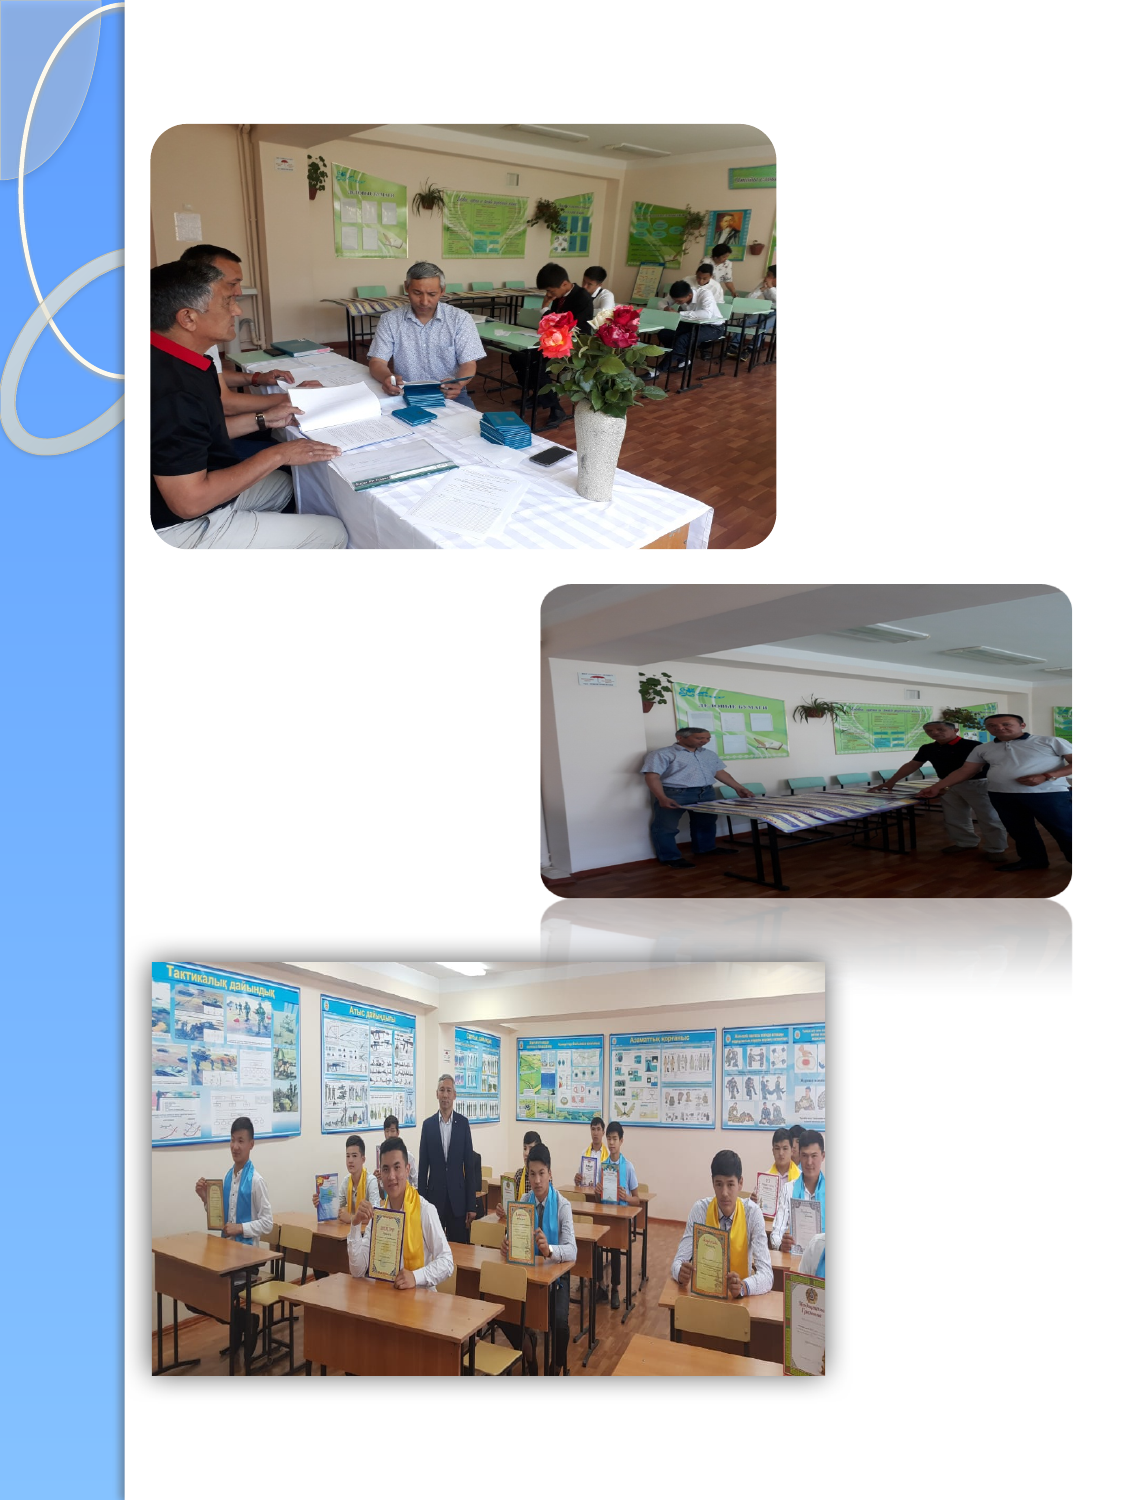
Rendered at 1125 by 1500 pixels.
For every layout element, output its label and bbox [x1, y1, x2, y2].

list [151, 962, 826, 1377]
picture [150, 123, 777, 550]
picture [538, 584, 1074, 1215]
